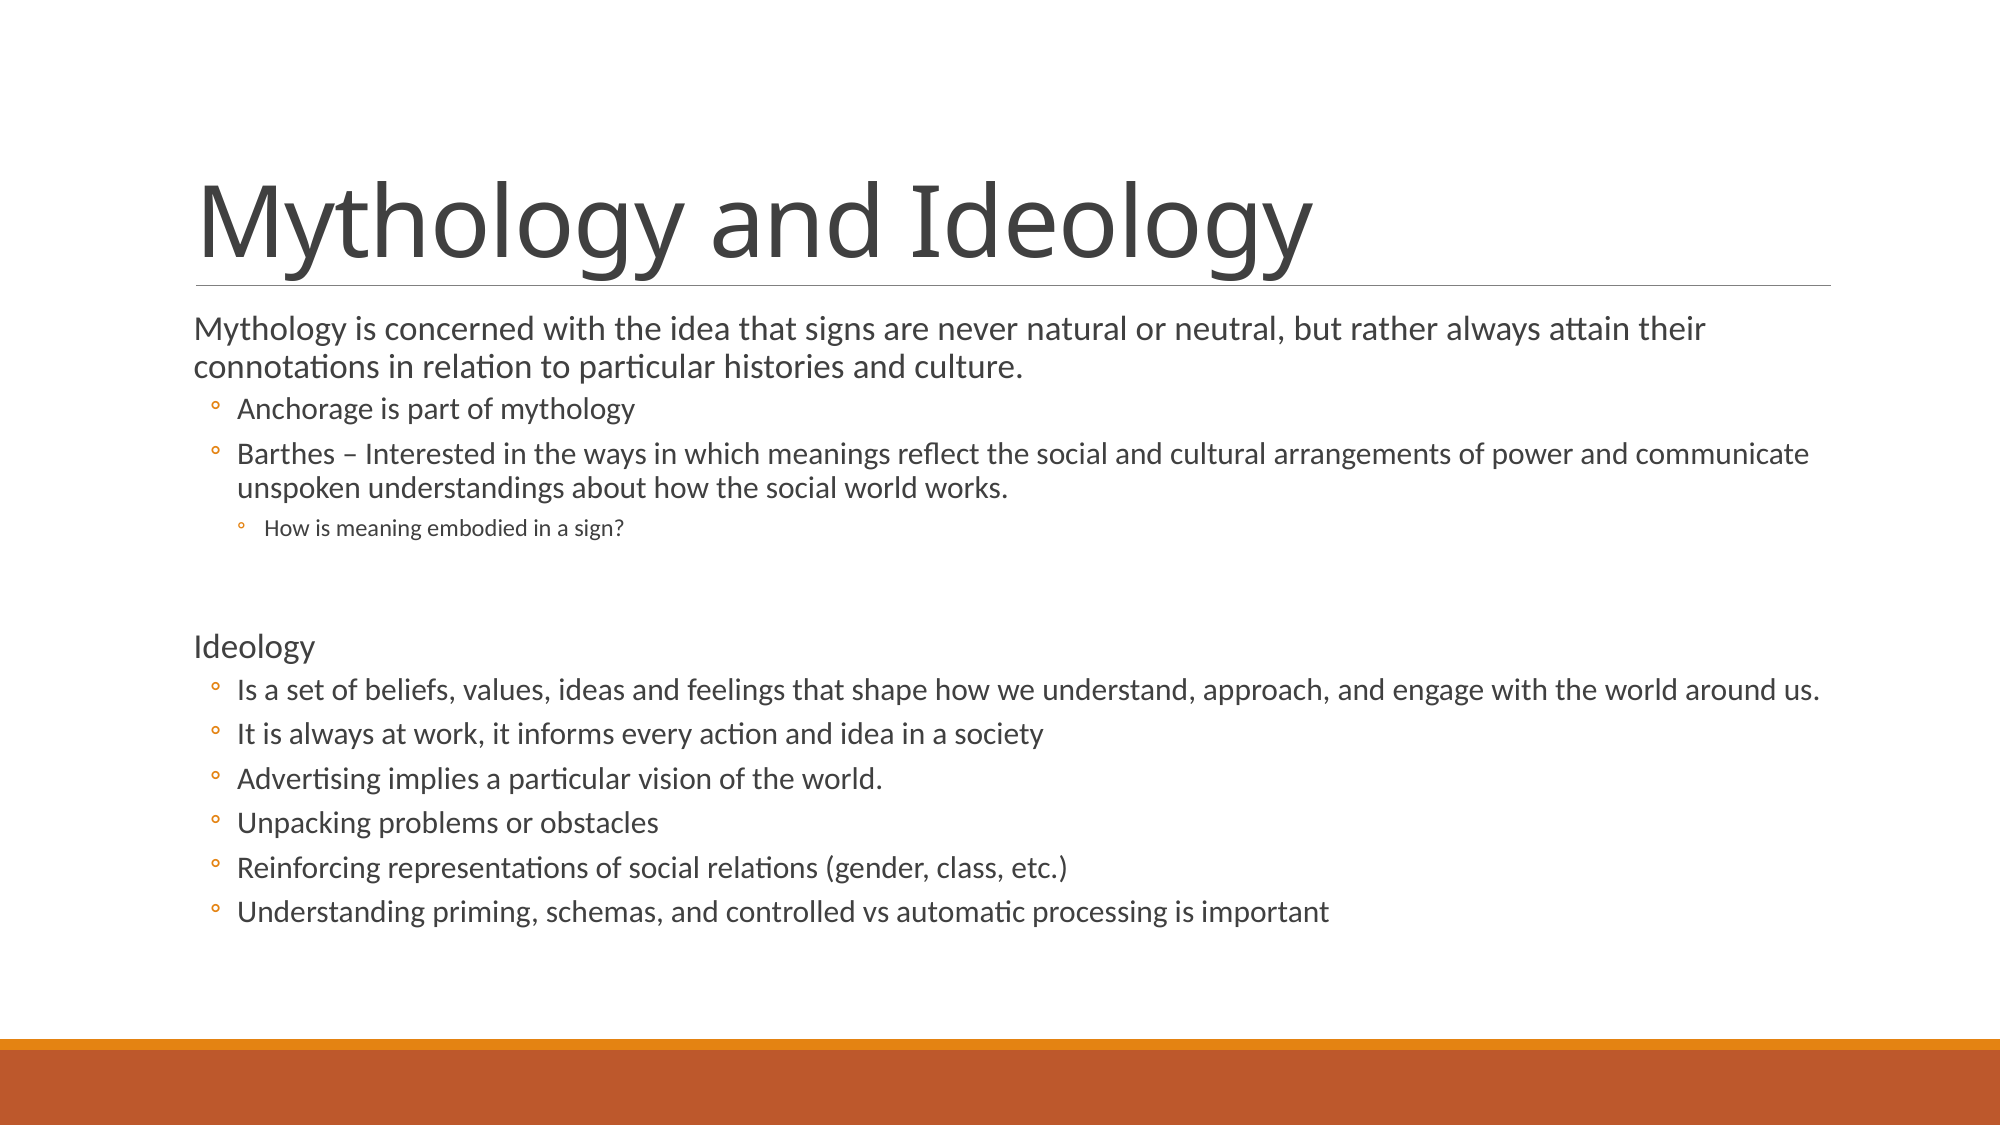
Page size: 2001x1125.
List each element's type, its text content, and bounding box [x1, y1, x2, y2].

list Mythology is concerned with the idea that signs are never natural or neutral, but rather always attain their connotations in relation to particular histories and culture. Anchorage is part of mythology Barthes – Interested in the ways in which meanings reflect the social and cultural arrangements of power and communicate unspoken understandings about how the social world works. How is meaning embodied in a sign? Ideology Is a set of beliefs, values, ideas and feelings that shape how we understand, approach, and engage with the world around us. It is always at work, it informs every action and idea in a society Advertising implies a particular vision of the world. Unpacking problems or obstacles Reinforcing representations of social relations (gender, class, etc.) Understanding priming, schemas, and controlled vs automatic processing is important [180, 302, 1830, 963]
title Mythology and Ideology [180, 47, 1830, 285]
